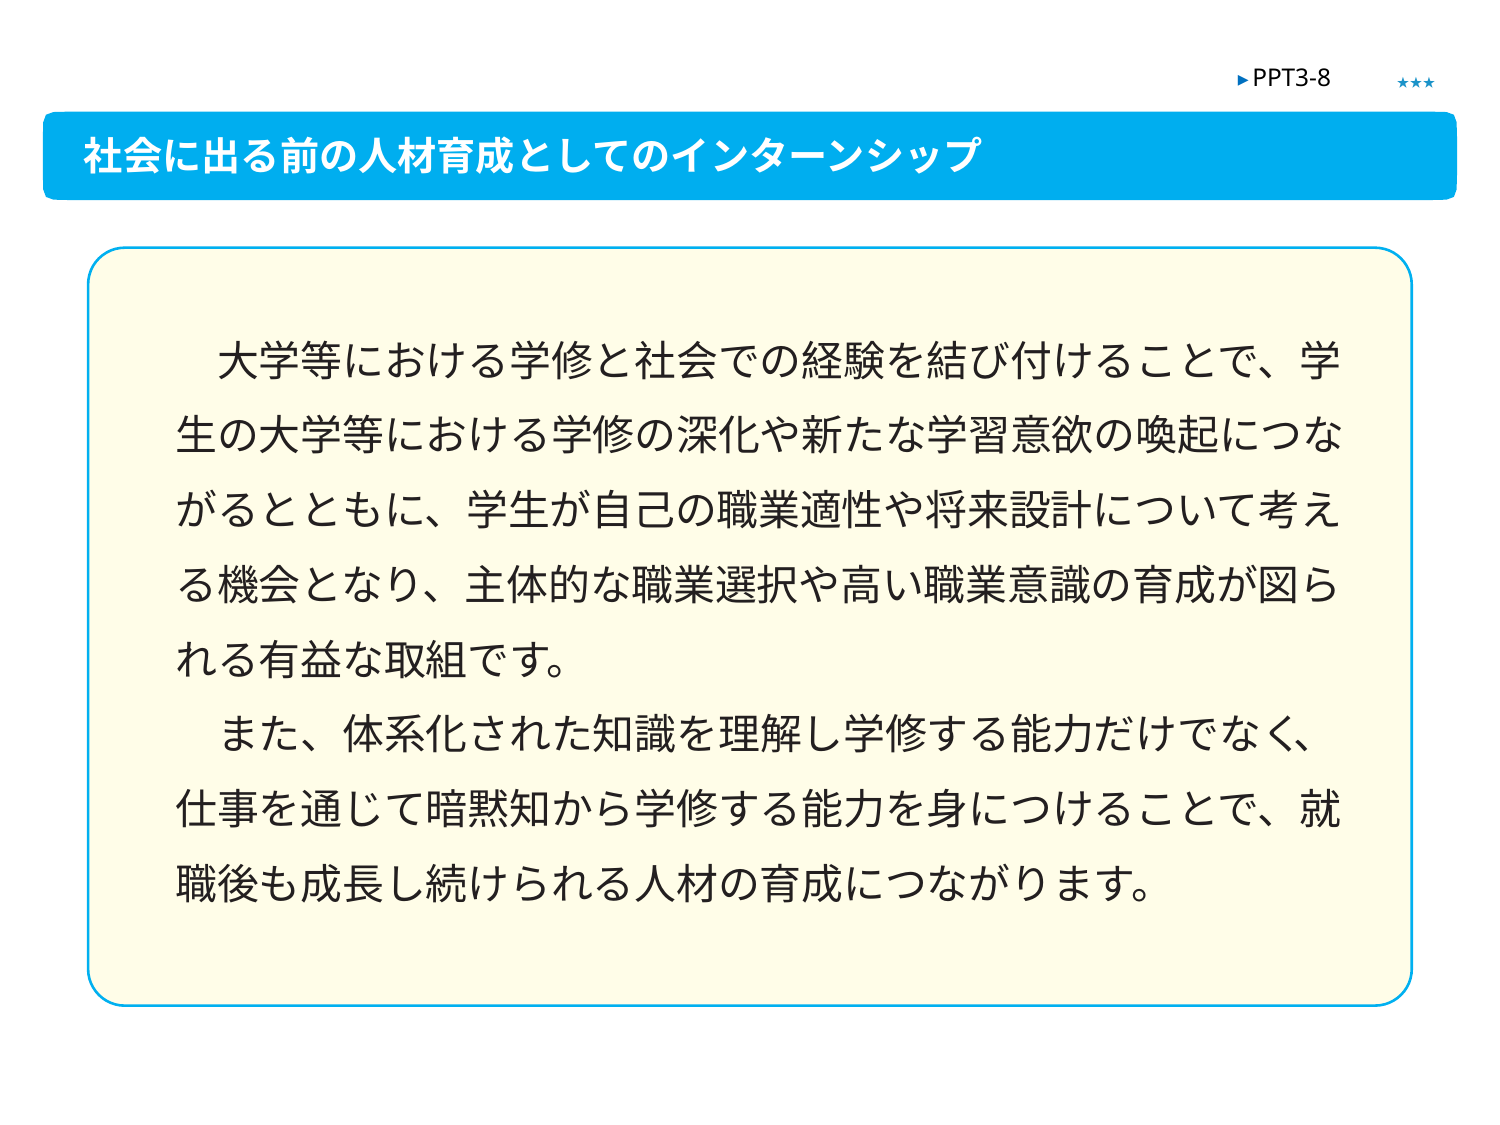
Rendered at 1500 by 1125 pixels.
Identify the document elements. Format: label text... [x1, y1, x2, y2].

text_box ★★★ [1381, 59, 1451, 100]
text_box 社会に出る前の人材育成としてのインターンシップ [82, 129, 1123, 179]
text_box ▶ PPT3-8 [1236, 59, 1381, 91]
text_box [88, 247, 1412, 1006]
text_box [42, 111, 1458, 201]
text_box 大学等における学修と社会での経験を結び付けることで、学生の大学等における学修の深化や新たな学習意欲の喚起につながるとともに、学生が自己の職業適性や将来設計について考える機会となり、主体的な職業選択や高い職業意識の育成が図られる有益な取組です。 また、体系化された知識を理解し学修する能力だけでなく、仕事を通じて暗黙知から学修する能力を身につけることで、就職後も成長し続けられる人材の育成につながります。 [173, 307, 1346, 908]
